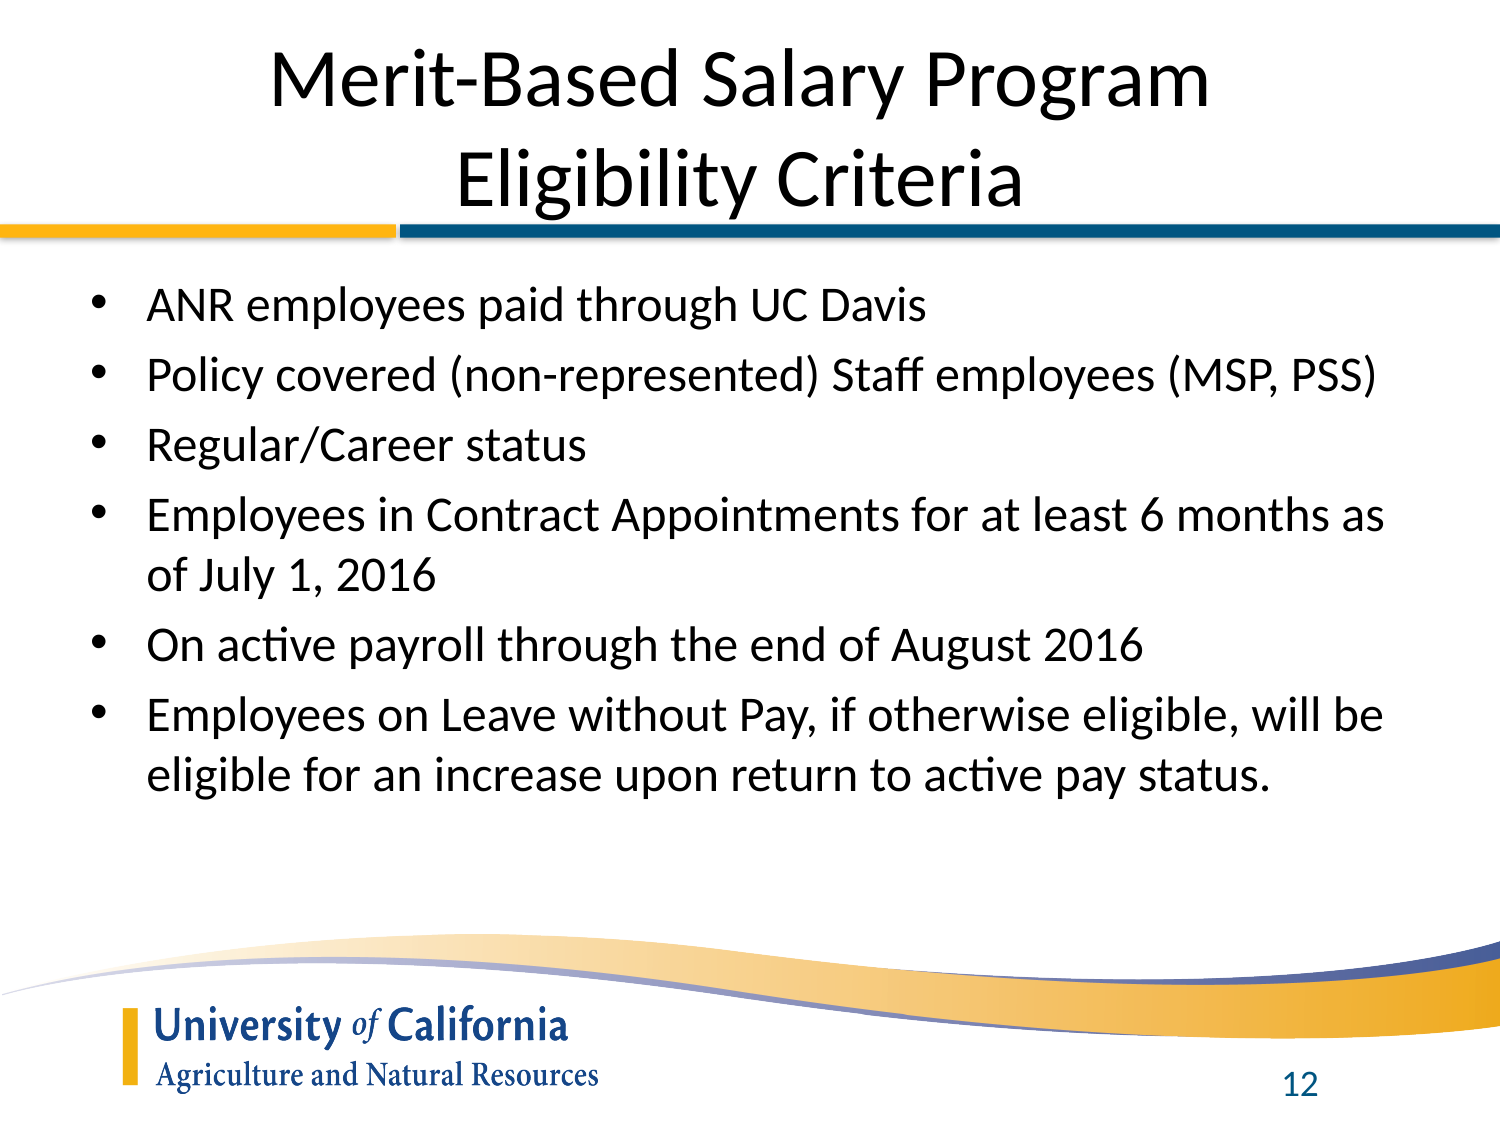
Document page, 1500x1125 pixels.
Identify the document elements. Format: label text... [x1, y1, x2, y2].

text_box 12 [1125, 1051, 1475, 1112]
title Merit-Based Salary Program Eligibility Criteria [75, 29, 1425, 217]
list ANR employees paid through UC Davis Policy covered (non-represented) Staff employees (MSP, PSS) Regular/Career status Employees in Contract Appointments for at least 6 months as of July 1, 2016 On active payroll through the end of August 2016 Employees on Leave without Pay, if otherwise eligible, will be eligible for an increase upon return to active pay status. [75, 263, 1425, 890]
picture [2, 934, 1500, 1094]
